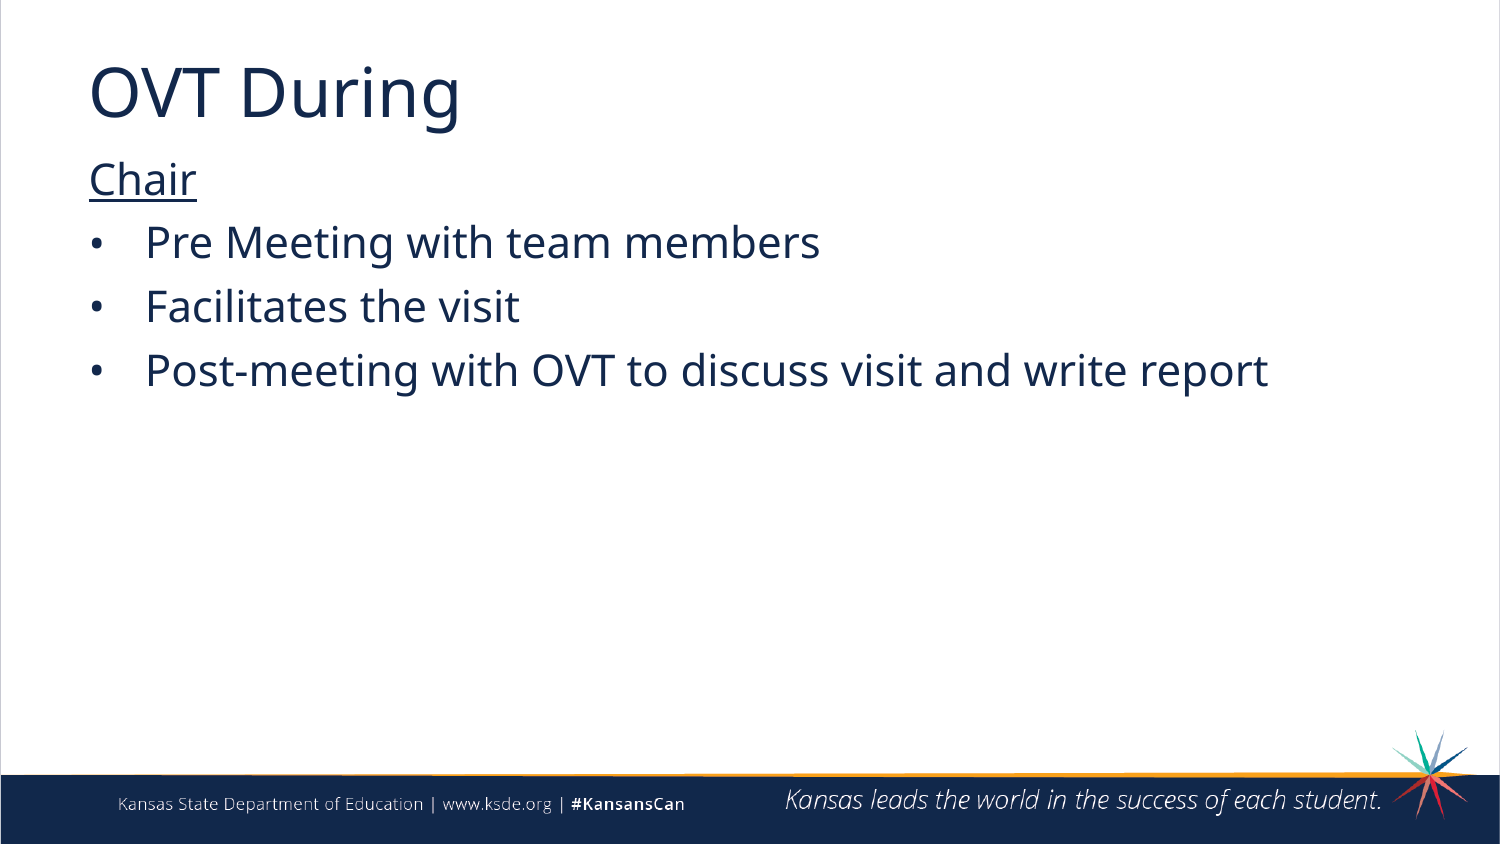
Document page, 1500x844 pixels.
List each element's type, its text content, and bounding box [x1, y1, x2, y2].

picture [0, 0, 1500, 844]
list Chair Pre Meeting with team members Facilitates the visit Post-meeting with OVT to discuss visit and write report [77, 151, 1414, 714]
title OVT During [77, 33, 1048, 151]
